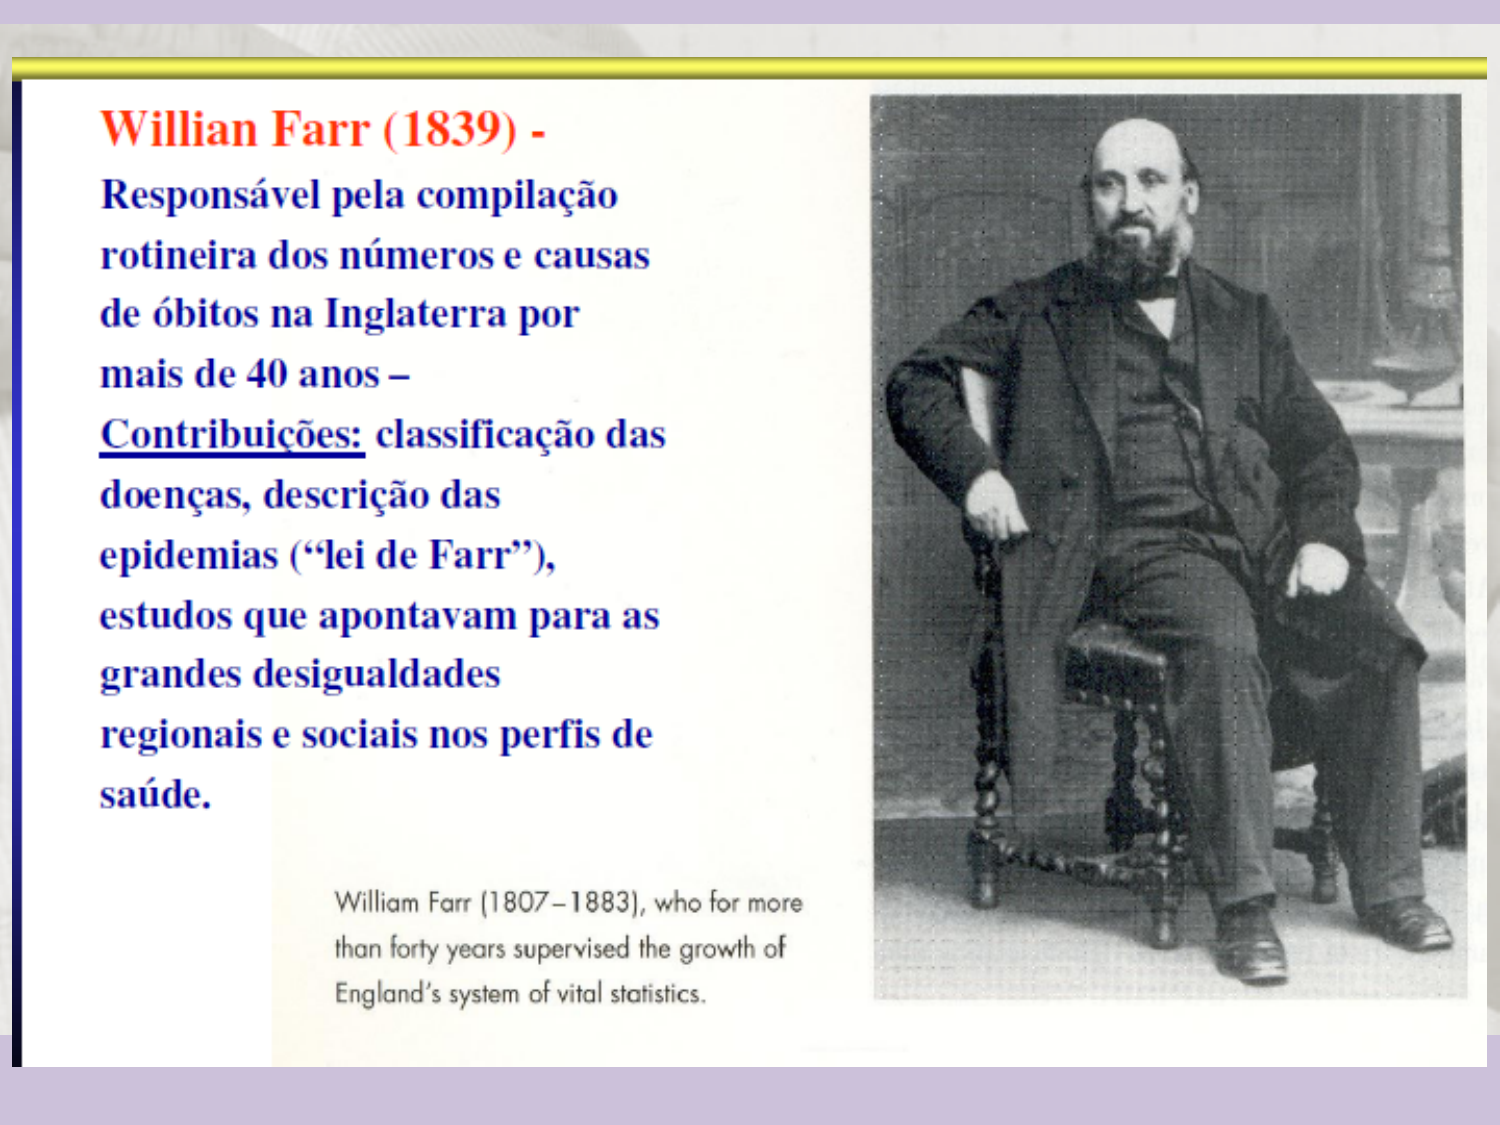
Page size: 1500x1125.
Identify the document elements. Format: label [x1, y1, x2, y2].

picture [12, 57, 1488, 1067]
